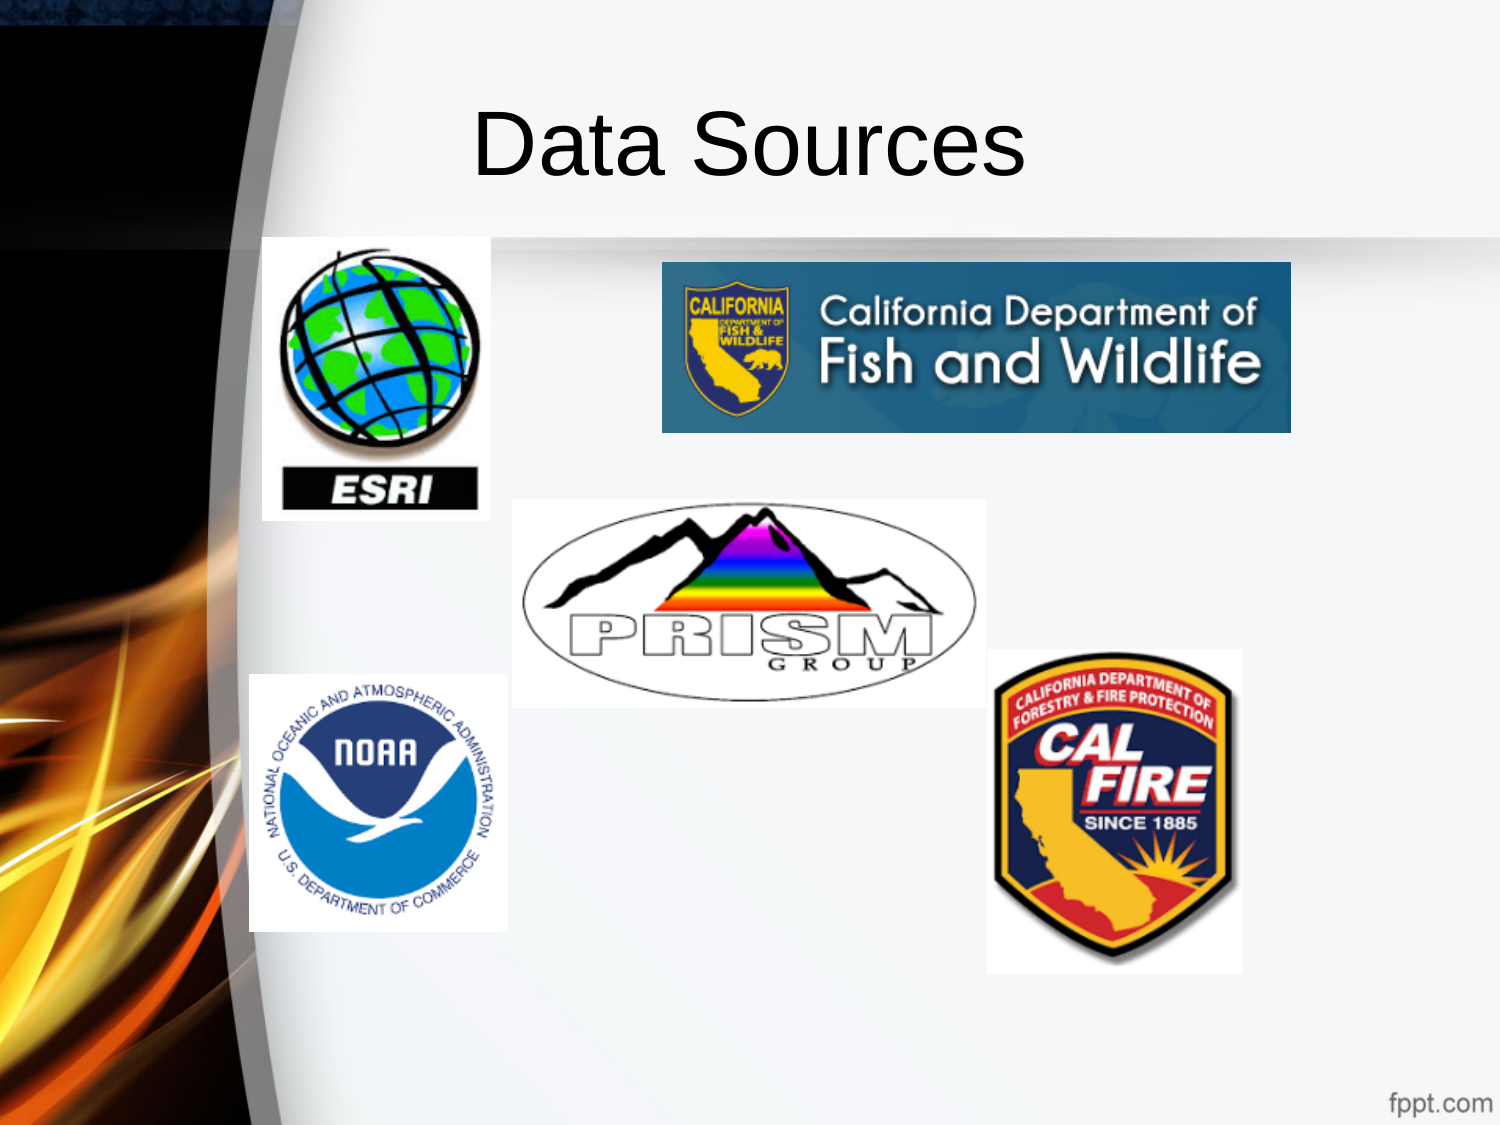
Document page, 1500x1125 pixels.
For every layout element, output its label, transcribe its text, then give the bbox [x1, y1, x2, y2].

picture [0, 0, 1500, 1125]
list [249, 674, 508, 932]
title Data Sources [74, 44, 1426, 233]
